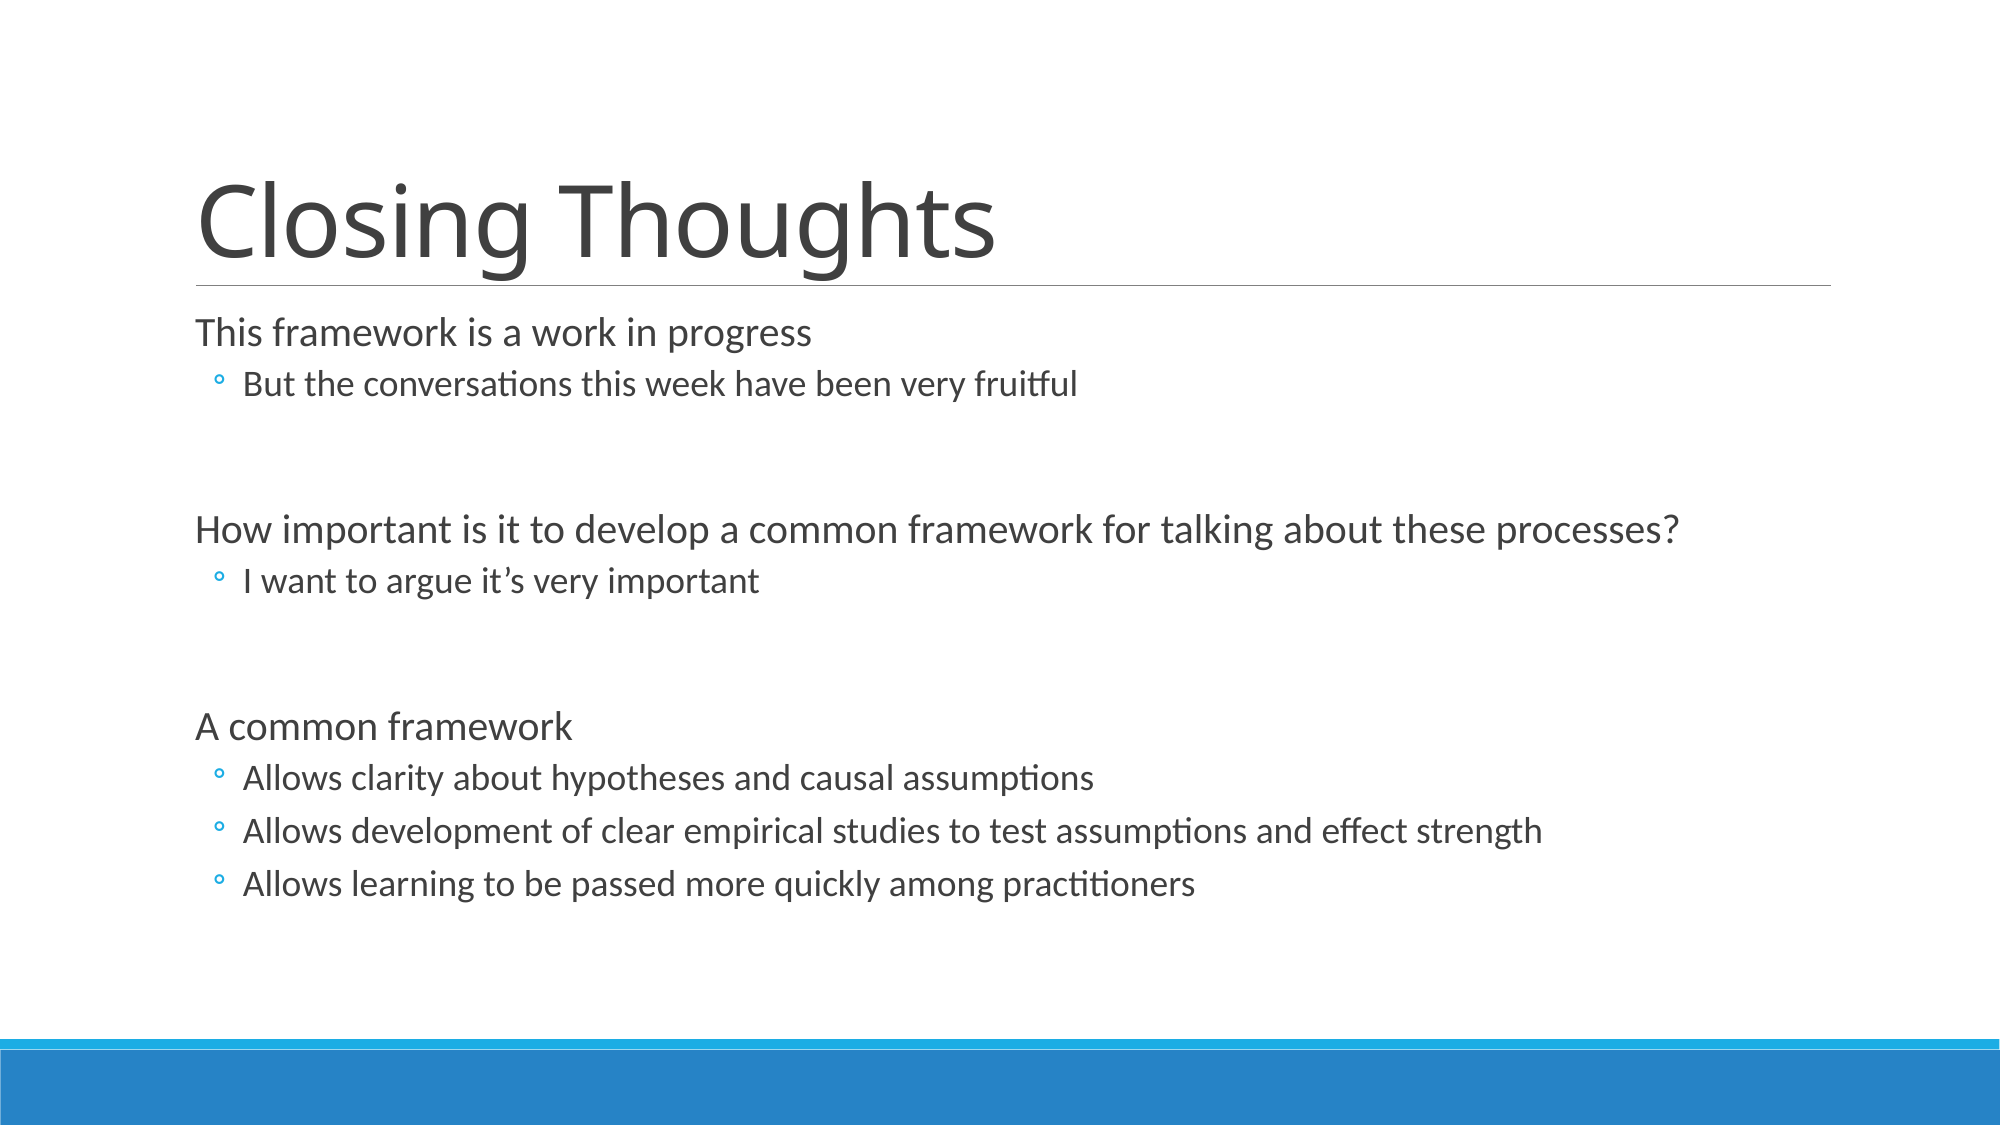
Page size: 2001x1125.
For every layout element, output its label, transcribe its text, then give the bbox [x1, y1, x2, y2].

list This framework is a work in progress But the conversations this week have been very fruitful How important is it to develop a common framework for talking about these processes? I want to argue it’s very important A common framework Allows clarity about hypotheses and causal assumptions Allows development of clear empirical studies to test assumptions and effect strength Allows learning to be passed more quickly among practitioners [180, 302, 1830, 963]
title Closing Thoughts [180, 47, 1830, 285]
